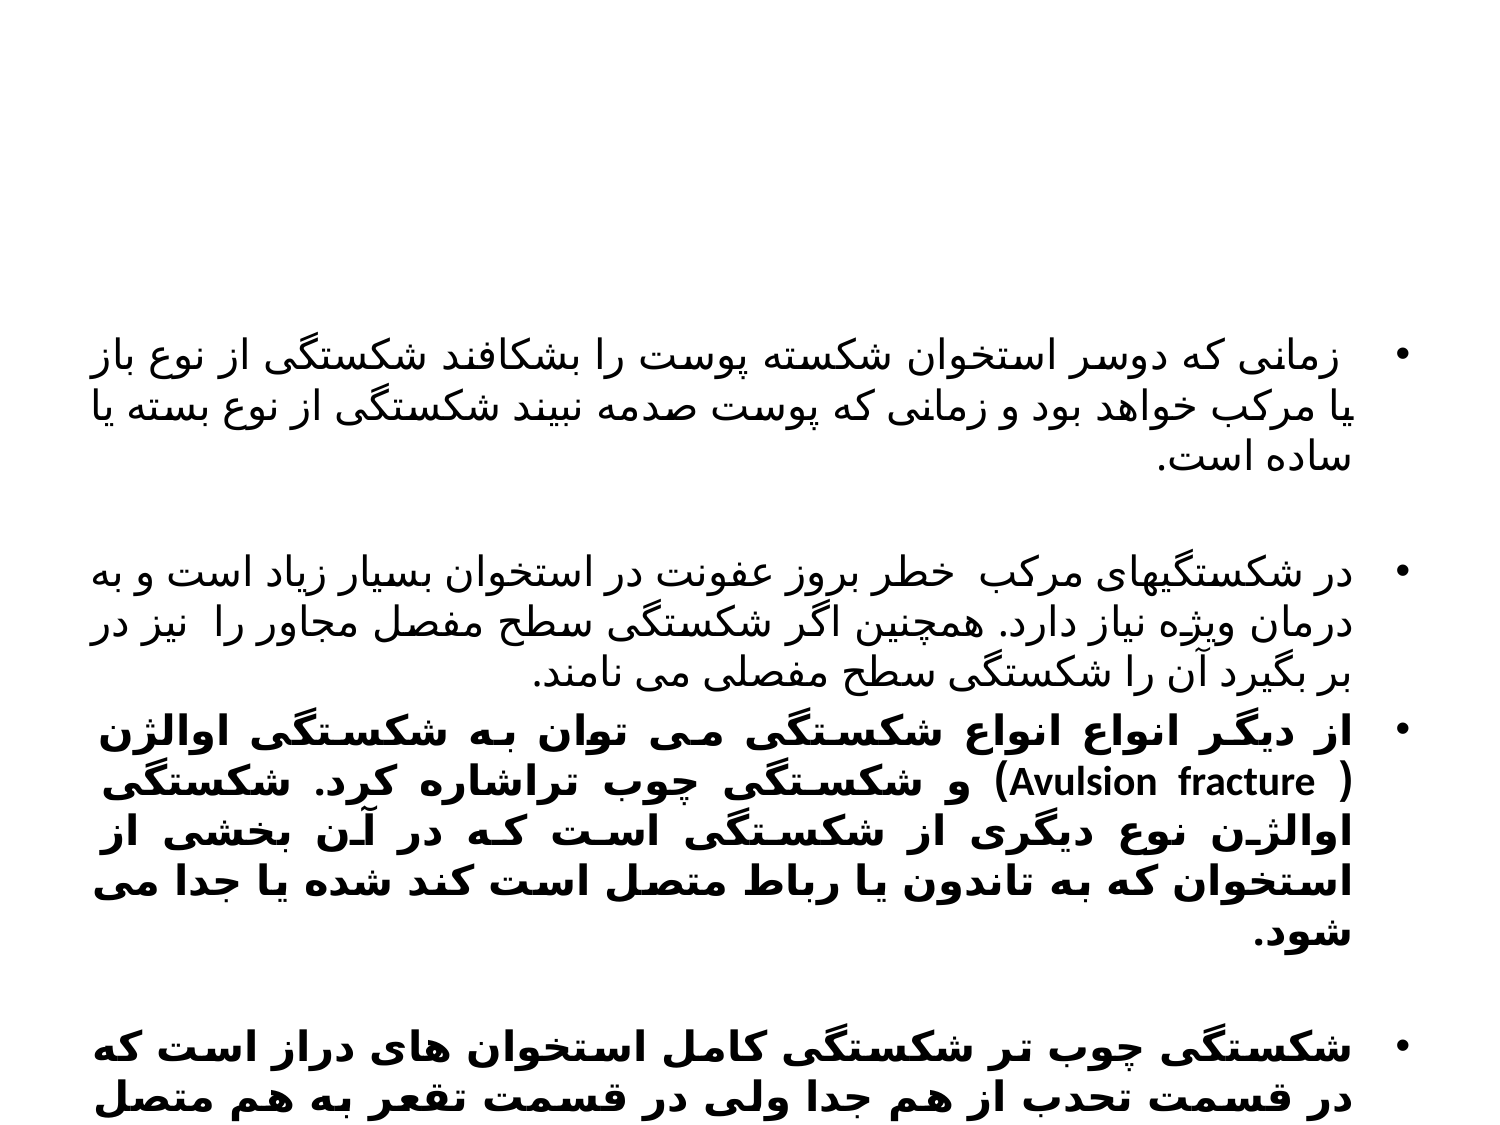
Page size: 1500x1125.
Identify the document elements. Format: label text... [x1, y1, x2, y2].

list زمانی که دوسر استخوان شکسته پوست را بشکافند شکستگی از نوع باز یا مرکب خواهد بود و زمانی که پوست صدمه نبیند شکستگی از نوع بسته یا ساده است. در شکستگیهای مرکب خطر بروز عفونت در استخوان بسیار زیاد است و به درمان ویژه نیاز دارد. همچنین اگر شکستگی سطح مفصل مجاور را نیز در بر بگیرد آن را شکستگی سطح مفصلی می نامند. از دیگر انواع انواع شکستگی می توان به شکستگی اوالژن ( Avulsion fracture) و شکستگی چوب تراشاره کرد. شکستگی اوالژن نوع دیگری از شکستگی است که در آن بخشی از استخوان که به تاندون یا رباط متصل است کند شده یا جدا می شود. شکستگی چوب تر شکستگی کامل استخوان های دراز است که در قسمت تحدب از هم جدا ولی در قسمت تقعر به هم متصل می باشد. [75, 262, 1425, 1005]
